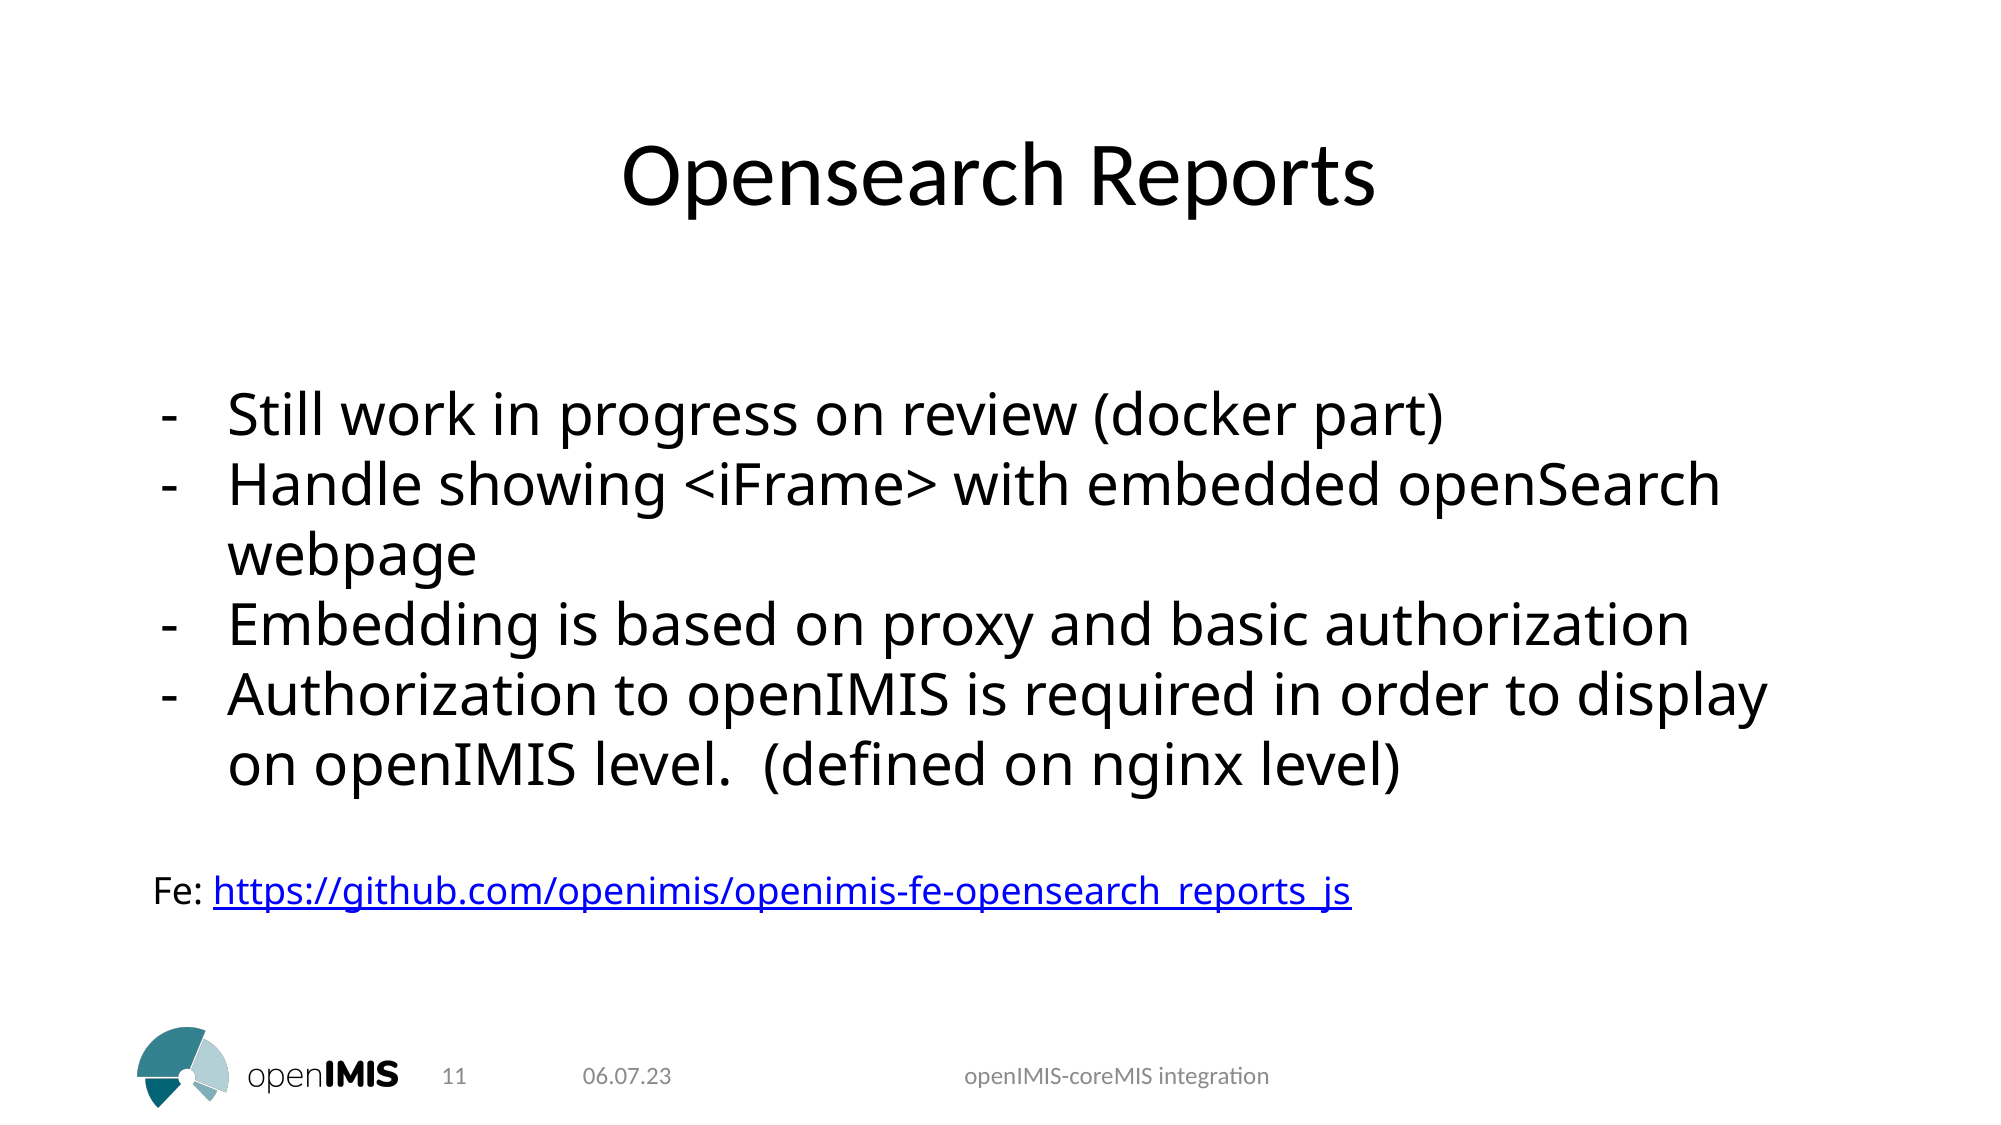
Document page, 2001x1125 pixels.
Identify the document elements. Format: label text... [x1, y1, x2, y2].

picture [137, 1027, 437, 1108]
text_box openIMIS-coreMIS integration [949, 1044, 1751, 1105]
text_box Opensearch Reports [137, 59, 1863, 278]
text_box ‹#› [426, 1044, 555, 1105]
text_box Still work in progress on review (docker part) Handle showing <iFrame> with embedded openSearch webpage Embedding is based on proxy and basic authorization Authorization to openIMIS is required in order to display on openIMIS level. (defined on nginx level) Fe: https://github.com/openimis/openimis-fe-opensearch_reports_js [137, 299, 1863, 1014]
text_box 06.07.23 [567, 1044, 937, 1105]
